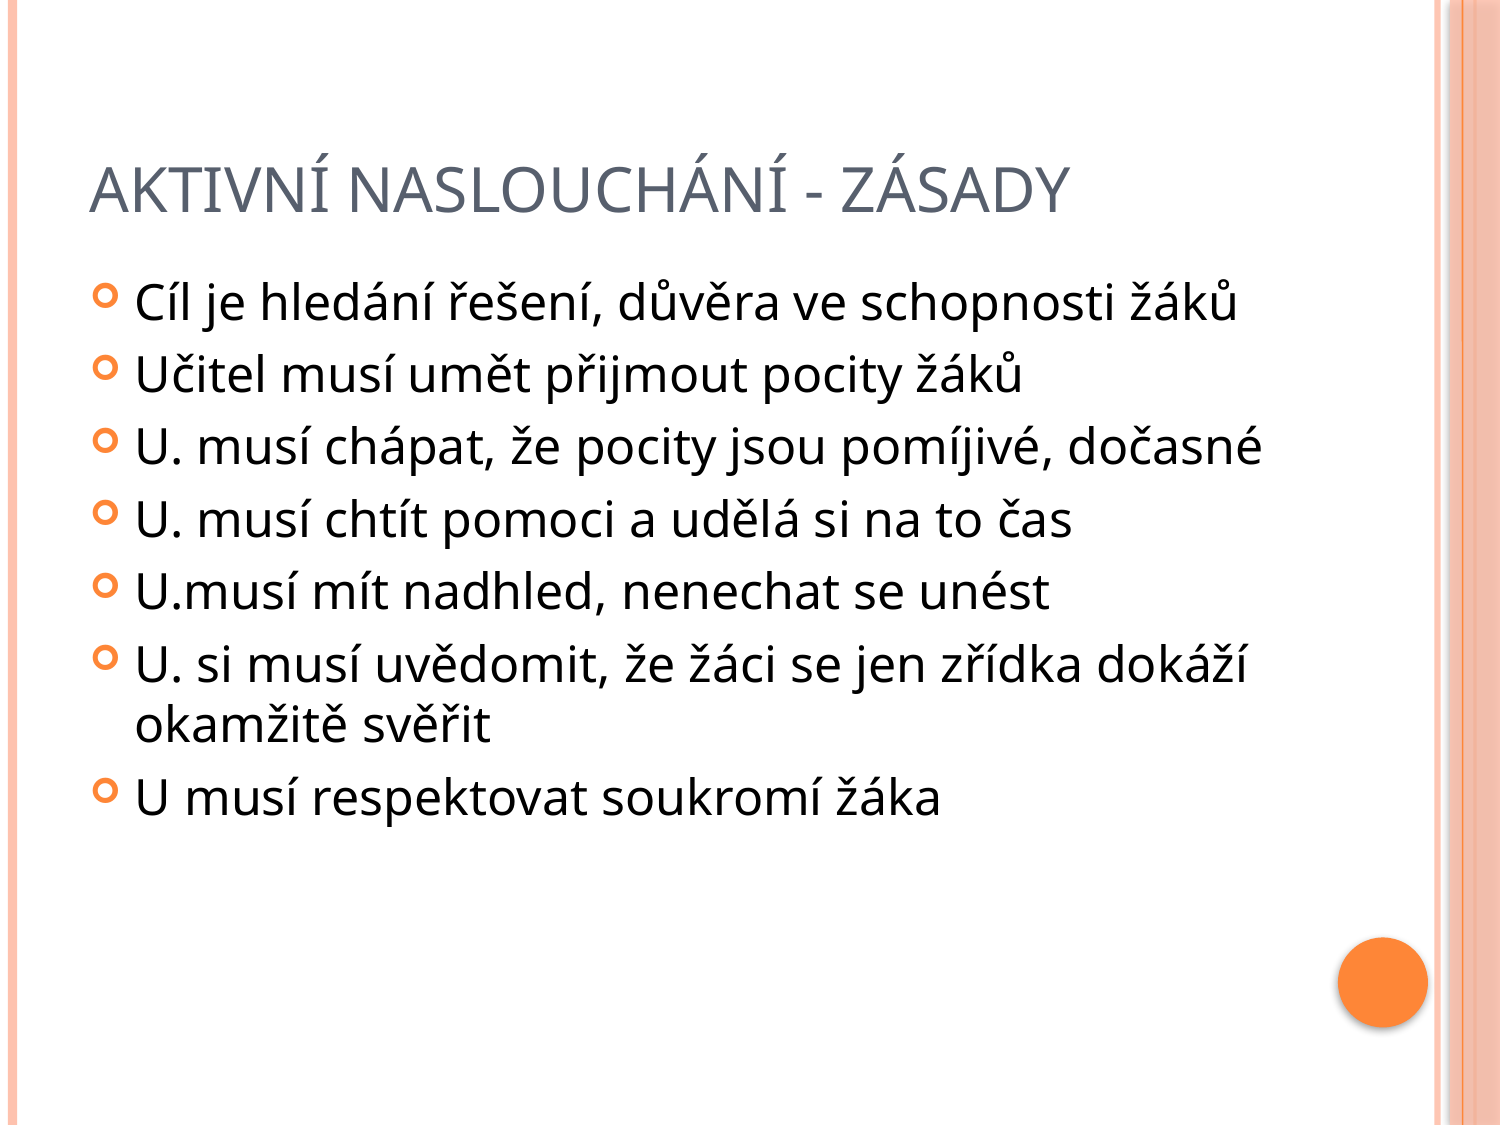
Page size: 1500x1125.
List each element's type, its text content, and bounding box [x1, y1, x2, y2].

list Cíl je hledání řešení, důvěra ve schopnosti žáků Učitel musí umět přijmout pocity žáků U. musí chápat, že pocity jsou pomíjivé, dočasné U. musí chtít pomoci a udělá si na to čas U.musí mít nadhled, nenechat se unést U. si musí uvědomit, že žáci se jen zřídka dokáží okamžitě svěřit U musí respektovat soukromí žáka [75, 262, 1300, 1062]
title Aktivní naslouchání - zásady [75, 45, 1300, 233]
